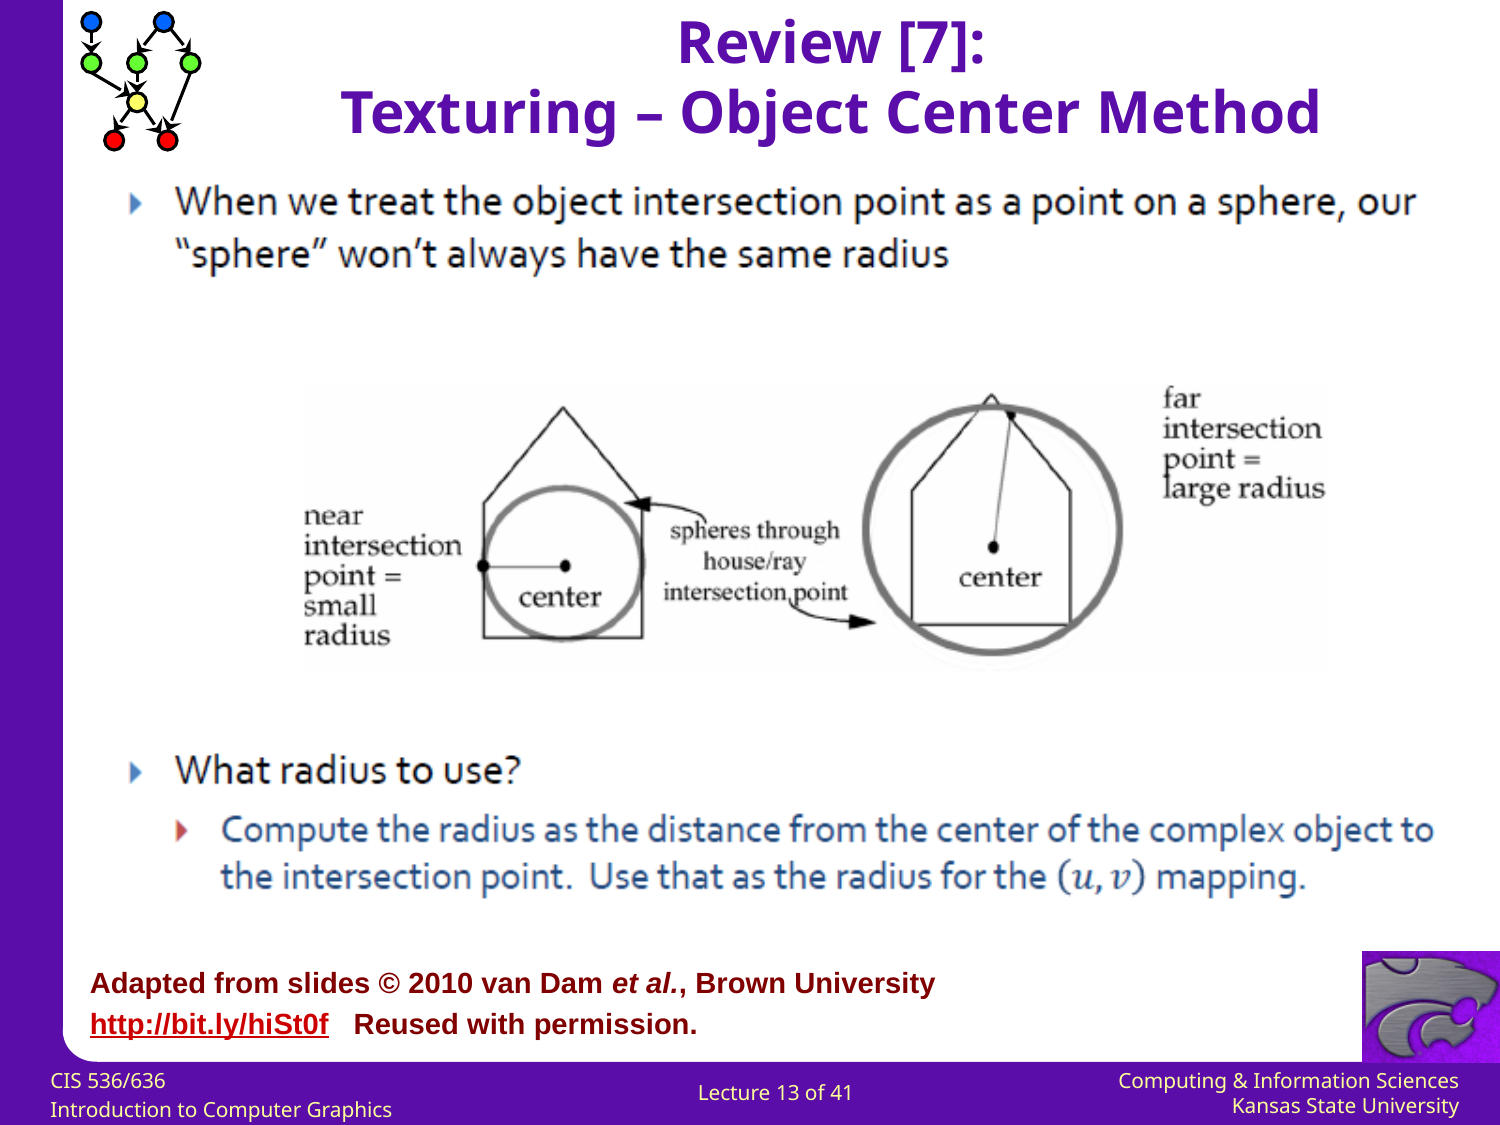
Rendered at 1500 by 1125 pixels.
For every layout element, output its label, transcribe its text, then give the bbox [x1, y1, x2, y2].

text_box Adapted from slides © 2010 van Dam et al., Brown University http://bit.ly/hiSt0f Reused with permission. [75, 957, 1075, 1048]
text_box Review [7]: Texturing – Object Center Method [187, 12, 1475, 138]
picture [1362, 951, 1500, 1063]
picture [112, 174, 1448, 926]
